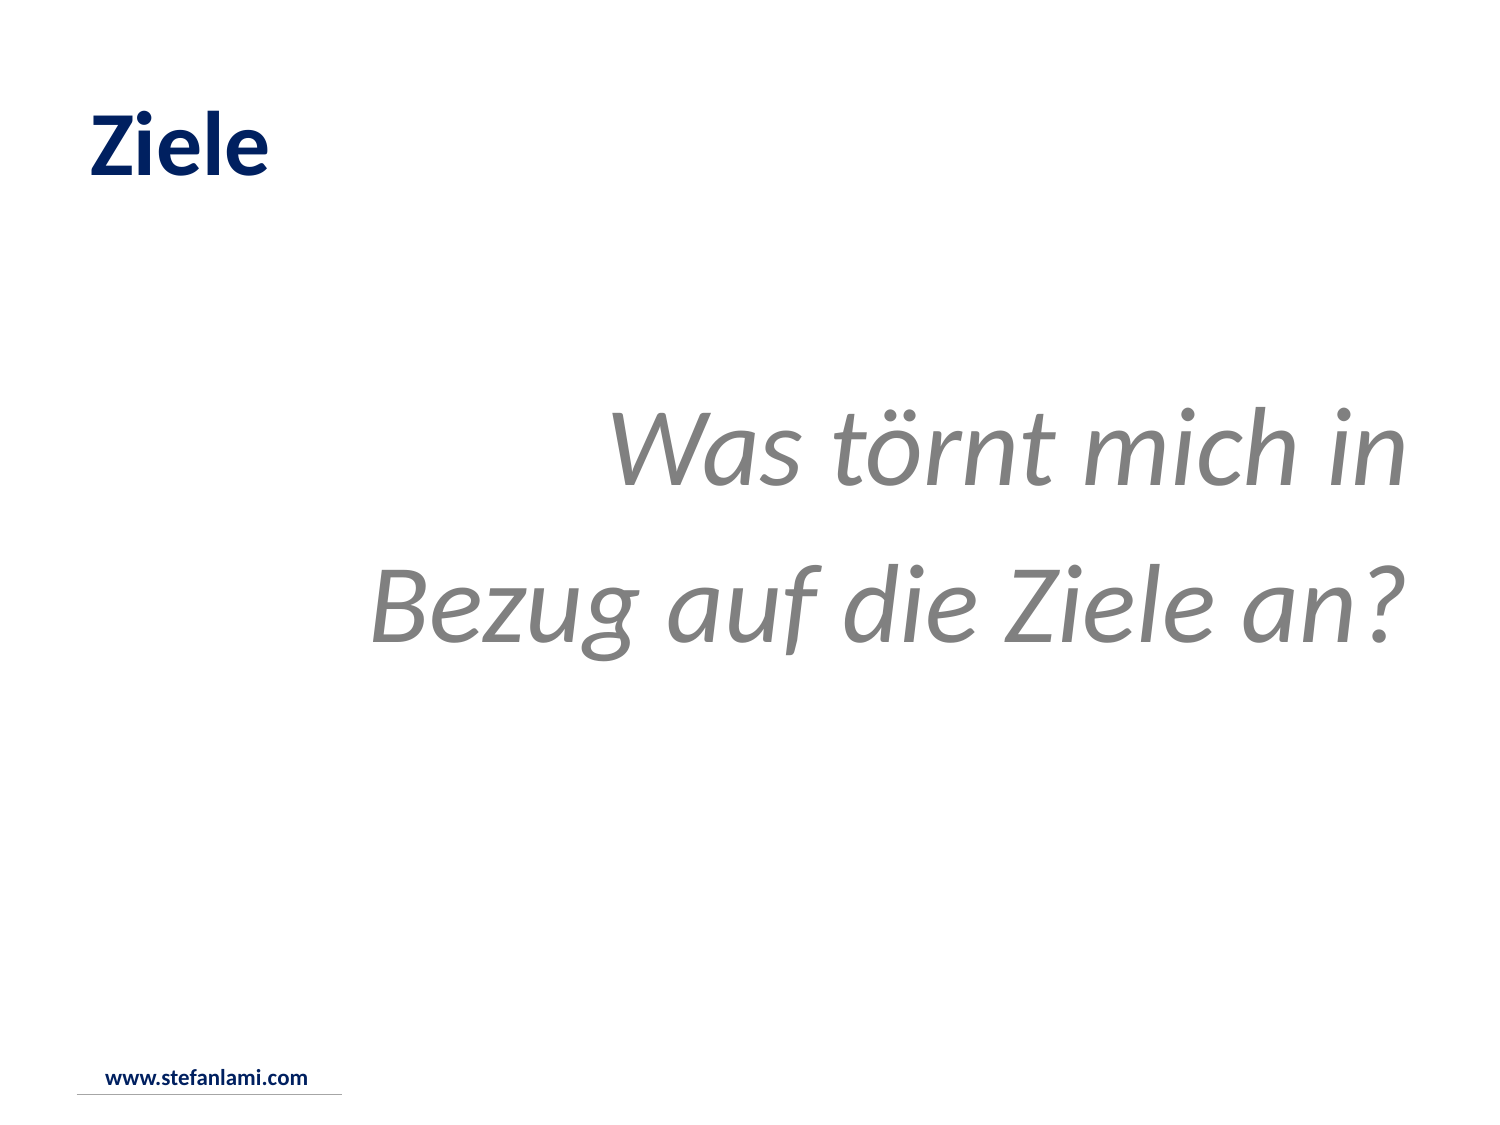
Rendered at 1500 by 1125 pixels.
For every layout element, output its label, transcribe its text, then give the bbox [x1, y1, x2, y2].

title Ziele [75, 45, 1425, 233]
list Was törnt mich in Bezug auf die Ziele an? [75, 262, 1425, 1005]
